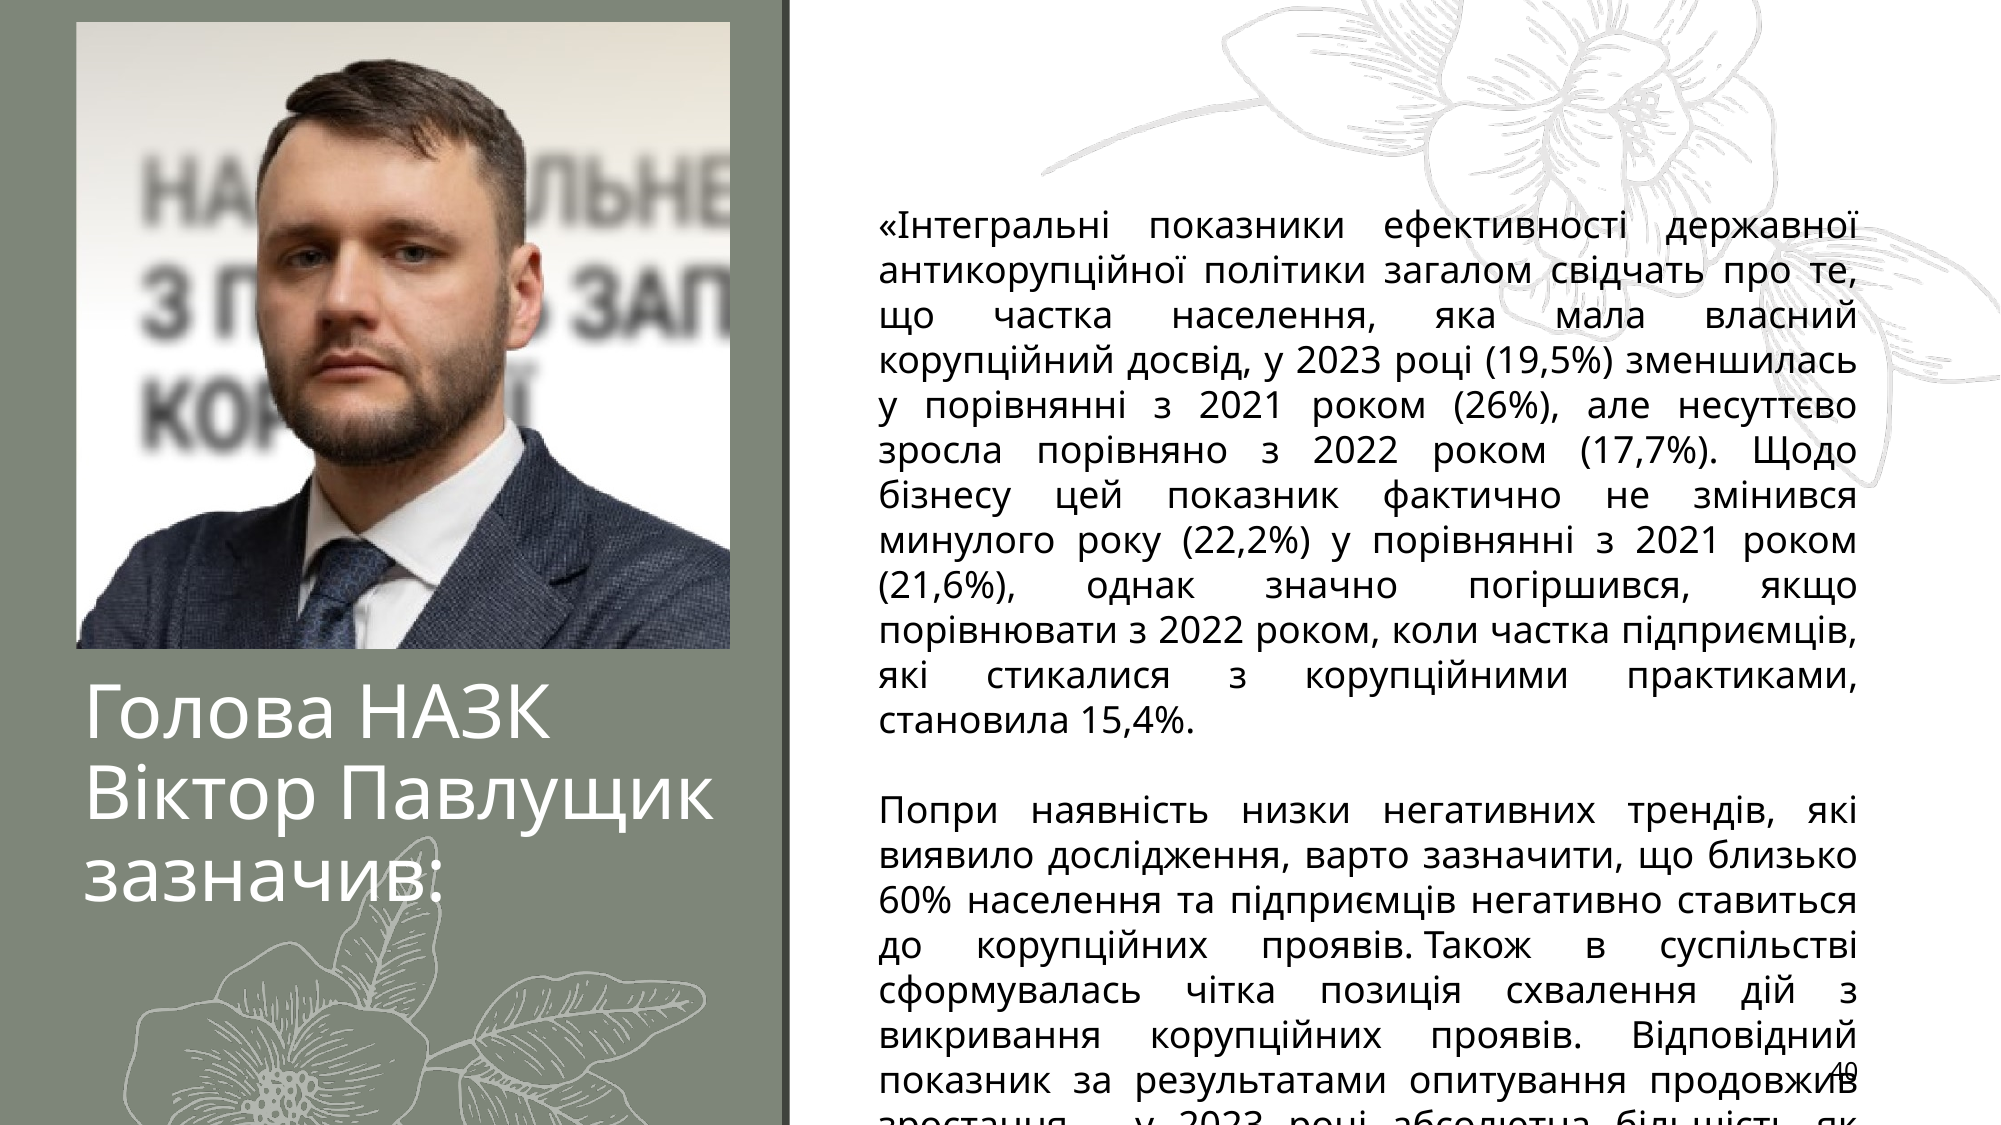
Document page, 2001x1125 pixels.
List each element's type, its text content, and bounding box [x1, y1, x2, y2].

text_box «Інтегральні показники ефективності державної антикорупційної політики загалом свідчать про те, що частка населення, яка мала власний корупційний досвід, у 2023 році (19,5%) зменшилась у порівнянні з 2021 роком (26%), але несуттєво зросла порівняно з 2022 роком (17,7%). Щодо бізнесу цей показник фактично не змінився минулого року (22,2%) у порівнянні з 2021 роком (21,6%), однак значно погіршився, якщо порівнювати з 2022 роком, коли частка підприємців, які стикалися з корупційними практиками, становила 15,4%. Попри наявність низки негативних трендів, які виявило дослідження, варто зазначити, що близько 60% населення та підприємців негативно ставиться до корупційних проявів. Також в суспільстві сформувалась чітка позиція схвалення дій з викривання корупційних проявів. Відповідний показник за результатами опитування продовжив зростання – у 2023 році абсолютна більшість як населення (67%), так і бізнесу (90%) схвалювали діяльність викривачів корупції, що посилює потенціал країни для успішної протидії корупції в майбутньому». [863, 194, 1874, 1125]
picture [76, 22, 733, 649]
picture [1001, 0, 2001, 528]
title Голова НАЗК Віктор Павлущик зазначив: [69, 466, 740, 1125]
